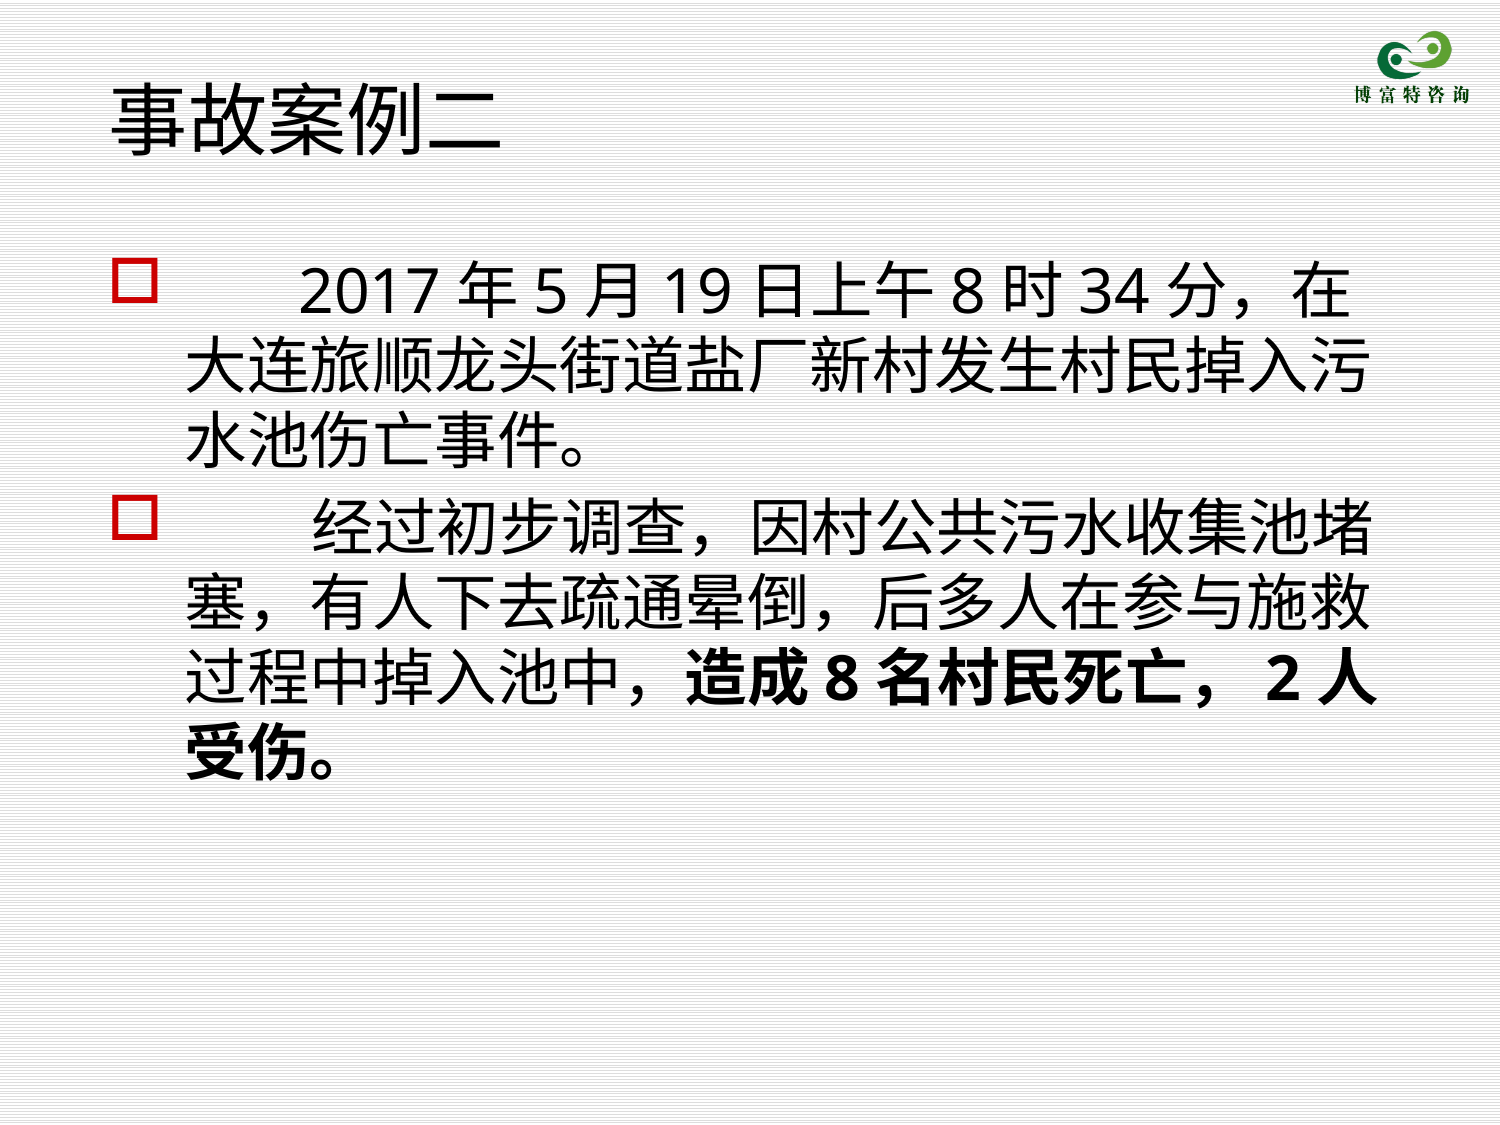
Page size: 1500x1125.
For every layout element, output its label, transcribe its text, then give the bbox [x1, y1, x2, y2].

picture [1340, 30, 1489, 106]
list 2017年5月19日上午8时34分，在大连旅顺龙头街道盐厂新村发生村民掉入污水池伤亡事件。 经过初步调查，因村公共污水收集池堵塞，有人下去疏通晕倒，后多人在参与施救过程中掉入池中，造成8名村民死亡，2人受伤。 [92, 243, 1406, 988]
title 事故案例二 [93, 49, 1407, 173]
